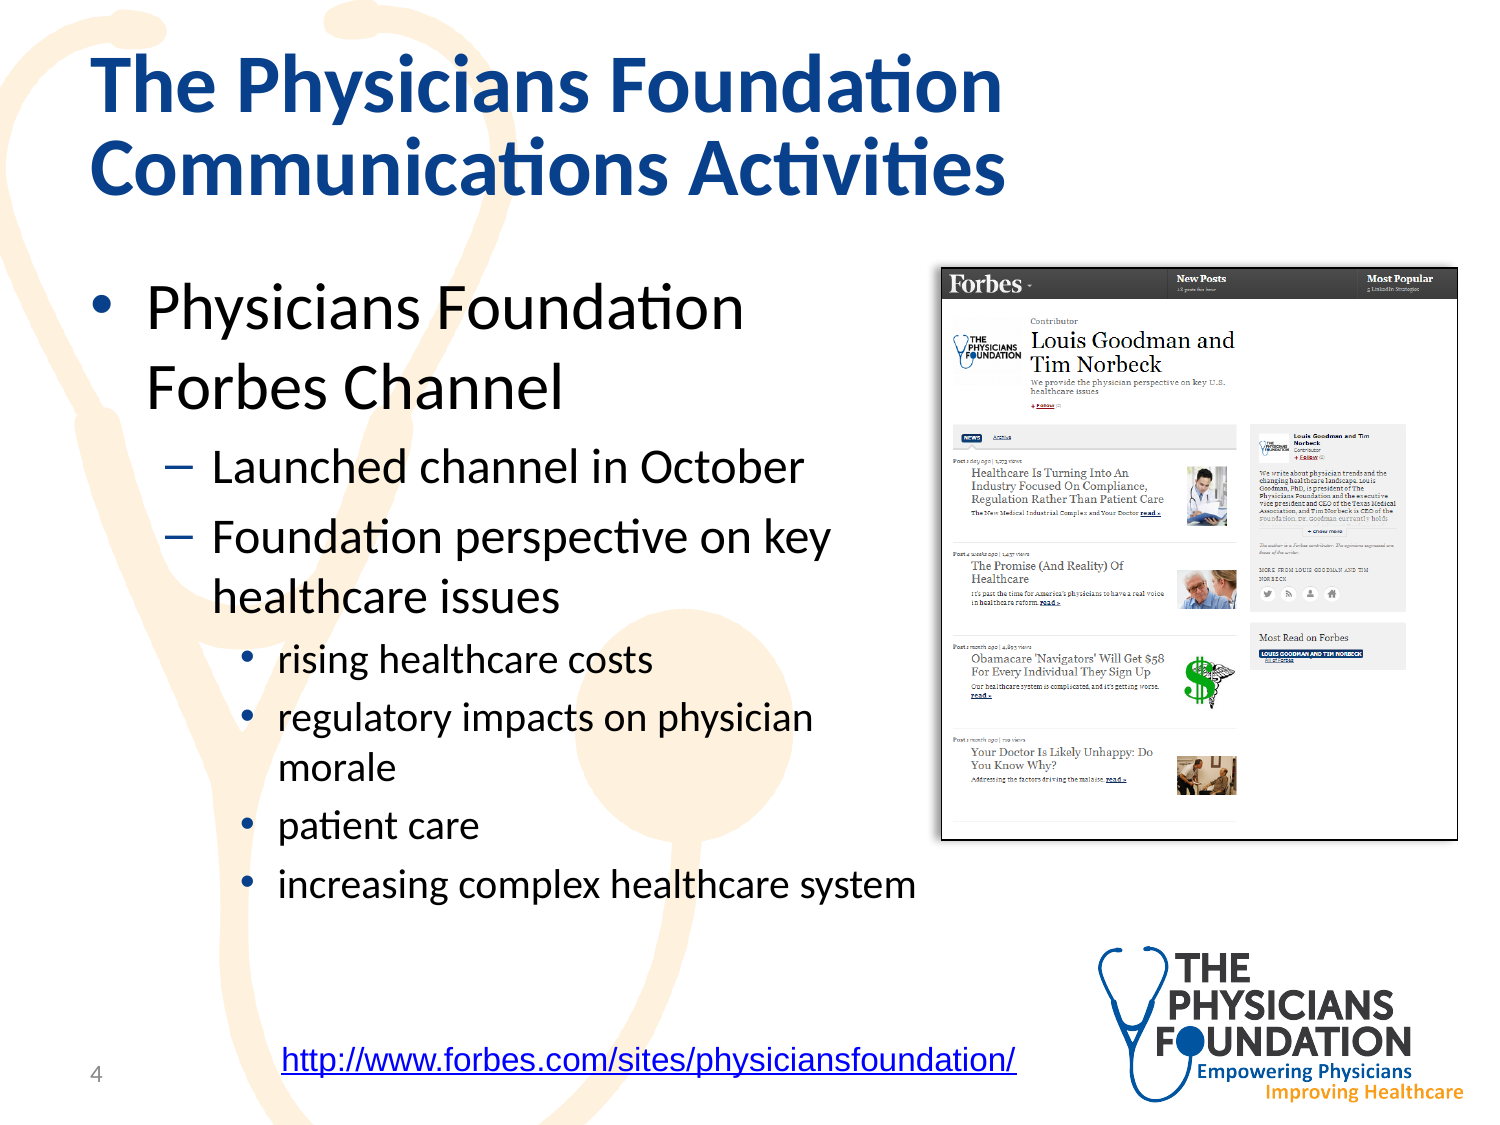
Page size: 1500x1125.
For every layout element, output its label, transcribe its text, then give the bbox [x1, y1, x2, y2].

picture [0, 0, 793, 1125]
title The Physicians Foundation Communications Activities [74, 38, 1426, 226]
slide_number 4 [75, 1042, 194, 1103]
footer http://www.forbes.com/sites/physiciansfoundation/ [248, 1042, 1050, 1103]
picture [941, 268, 1458, 840]
list Physicians Foundation Forbes Channel Launched channel in October Foundation perspective on key healthcare issues rising healthcare costs regulatory impacts on physician morale patient care increasing complex healthcare system [74, 255, 935, 999]
picture [1098, 946, 1464, 1103]
